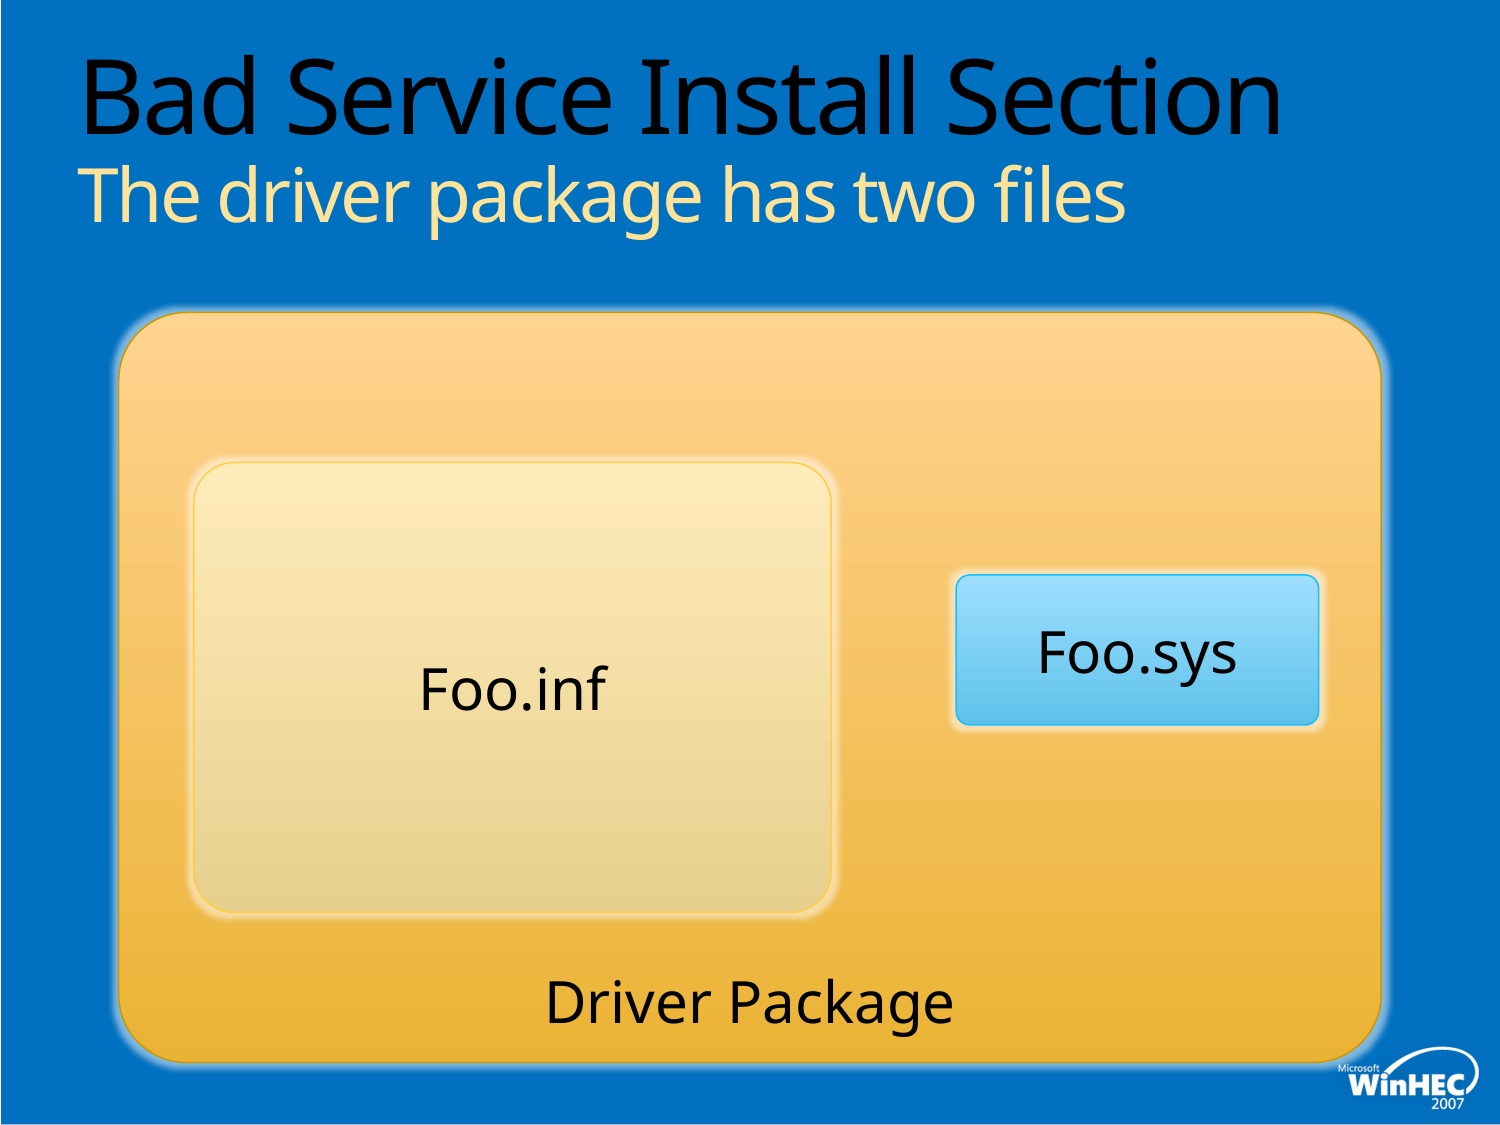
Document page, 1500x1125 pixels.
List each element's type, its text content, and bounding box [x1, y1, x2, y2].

picture [0, 0, 1500, 1125]
list Code: 000005B4 Name: ERROR_TIMEOUT Issues Various root error causes Co-installer hangs Showing Interactive UI Busy system Waiting for the device restart Solution It depends on the problem [116, 310, 1386, 1066]
text_box Foo.sys [955, 574, 1320, 726]
text_box Foo.inf [192, 461, 833, 914]
title Bad Service Install Section The driver package has two files [62, 37, 1438, 233]
text_box Driver Package [117, 311, 1382, 1064]
